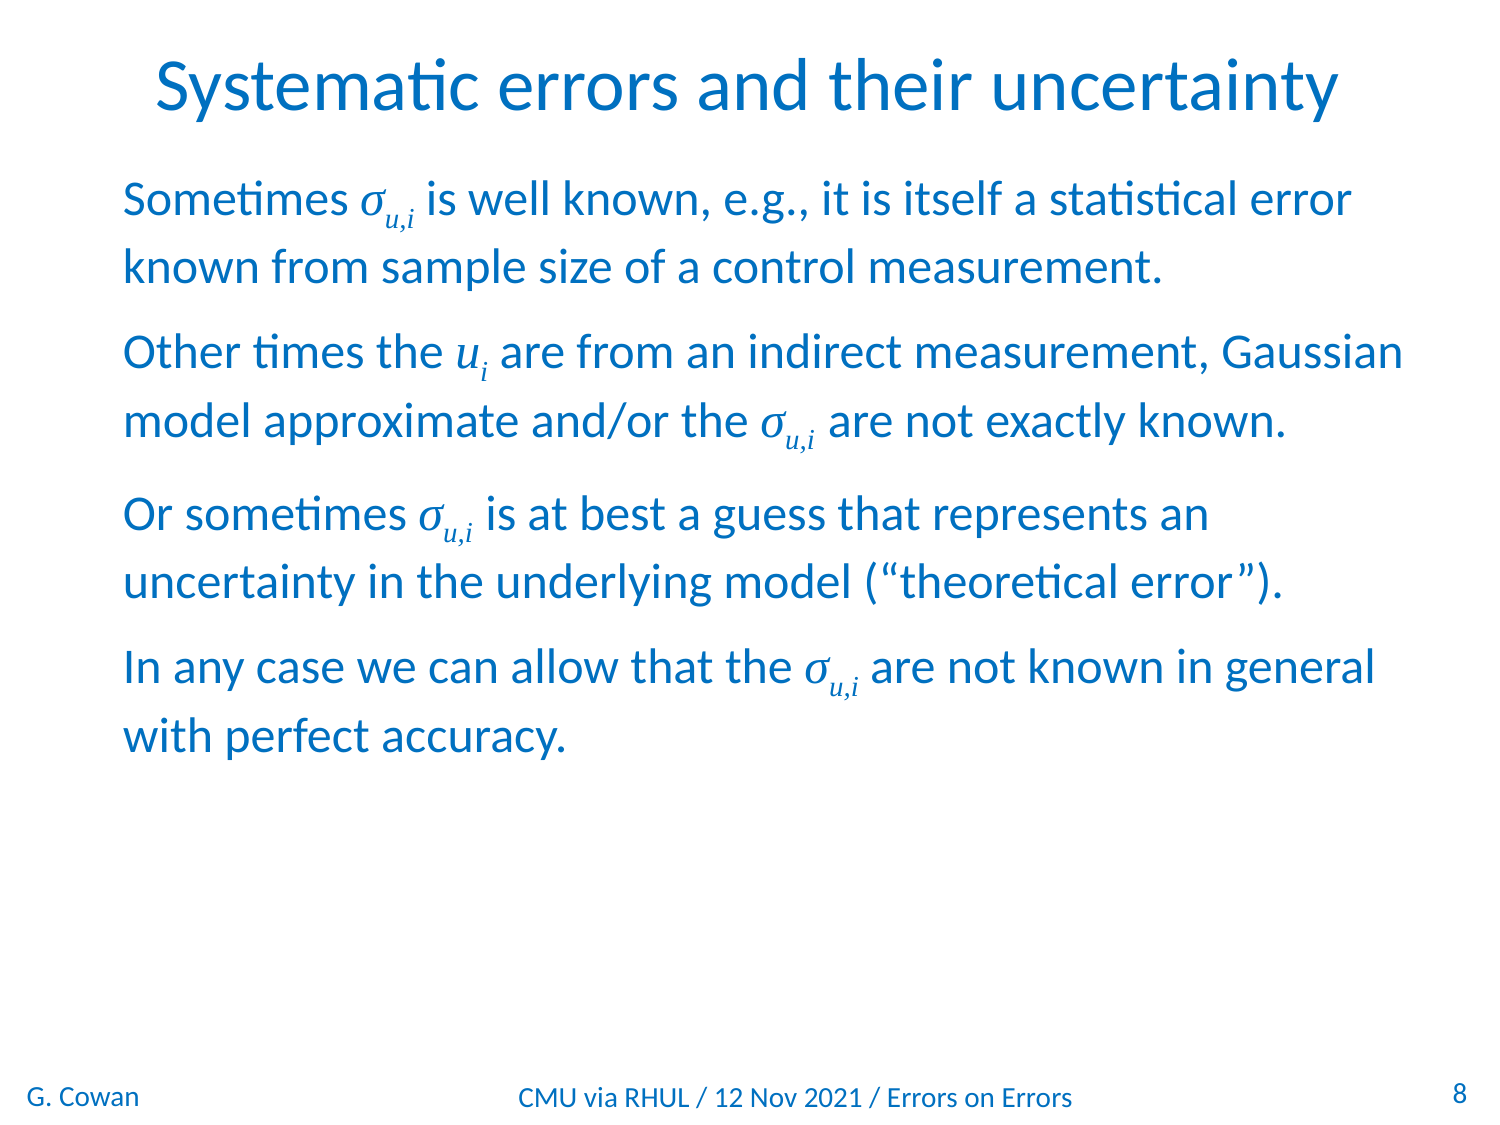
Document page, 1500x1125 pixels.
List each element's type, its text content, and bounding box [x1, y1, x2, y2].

text_box Systematic errors and their uncertainty [72, 28, 1424, 133]
slide_number G. Cowan [11, 1069, 253, 1114]
slide_number 8 [927, 1066, 1483, 1125]
footer CMU via RHUL / 12 Nov 2021 / Errors on Errors [312, 1070, 927, 1125]
text_box Sometimes σu,i is well known, e.g., it is itself a statistical error known from sample size of a control measurement. Other times the ui are from an indirect measurement, Gaussian model approximate and/or the σu,i are not exactly known. Or sometimes σu,i is at best a guess that represents an uncertainty in the underlying model (“theoretical error”). In any case we can allow that the σu,i are not known in general with perfect accuracy. [108, 158, 1430, 770]
